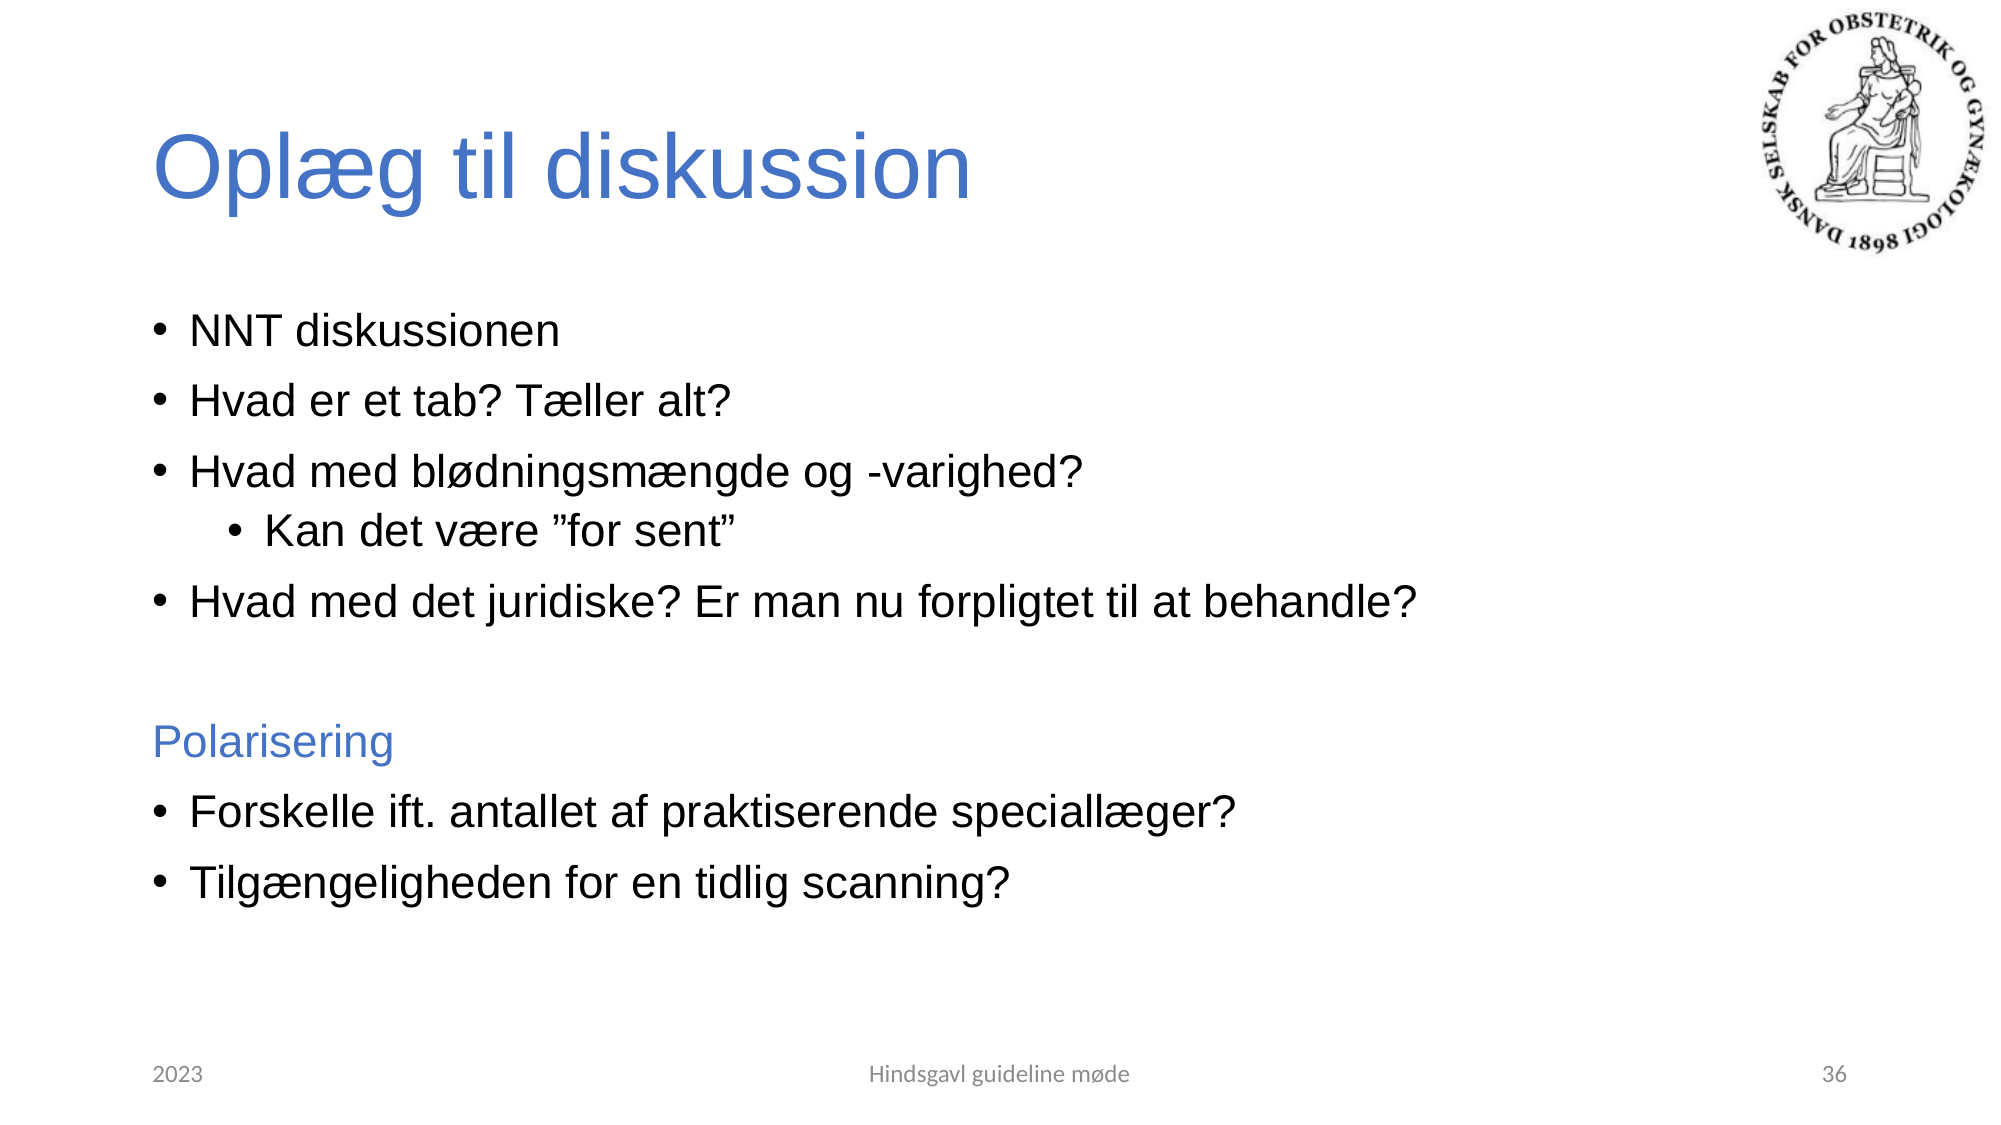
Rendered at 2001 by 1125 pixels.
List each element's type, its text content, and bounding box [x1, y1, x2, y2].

picture [1750, 0, 2000, 278]
title Oplæg til diskussion [137, 59, 1863, 278]
slide_number 36 [1412, 1042, 1863, 1103]
slide_number 2023 [137, 1042, 588, 1103]
footer Hindsgavl guideline møde [662, 1042, 1338, 1103]
list NNT diskussionen Hvad er et tab? Tæller alt? Hvad med blødningsmængde og -varighed? Kan det være ”for sent” Hvad med det juridiske? Er man nu forpligtet til at behandle? Polarisering Forskelle ift. antallet af praktiserende speciallæger? Tilgængeligheden for en tidlig scanning? [137, 299, 1863, 1014]
